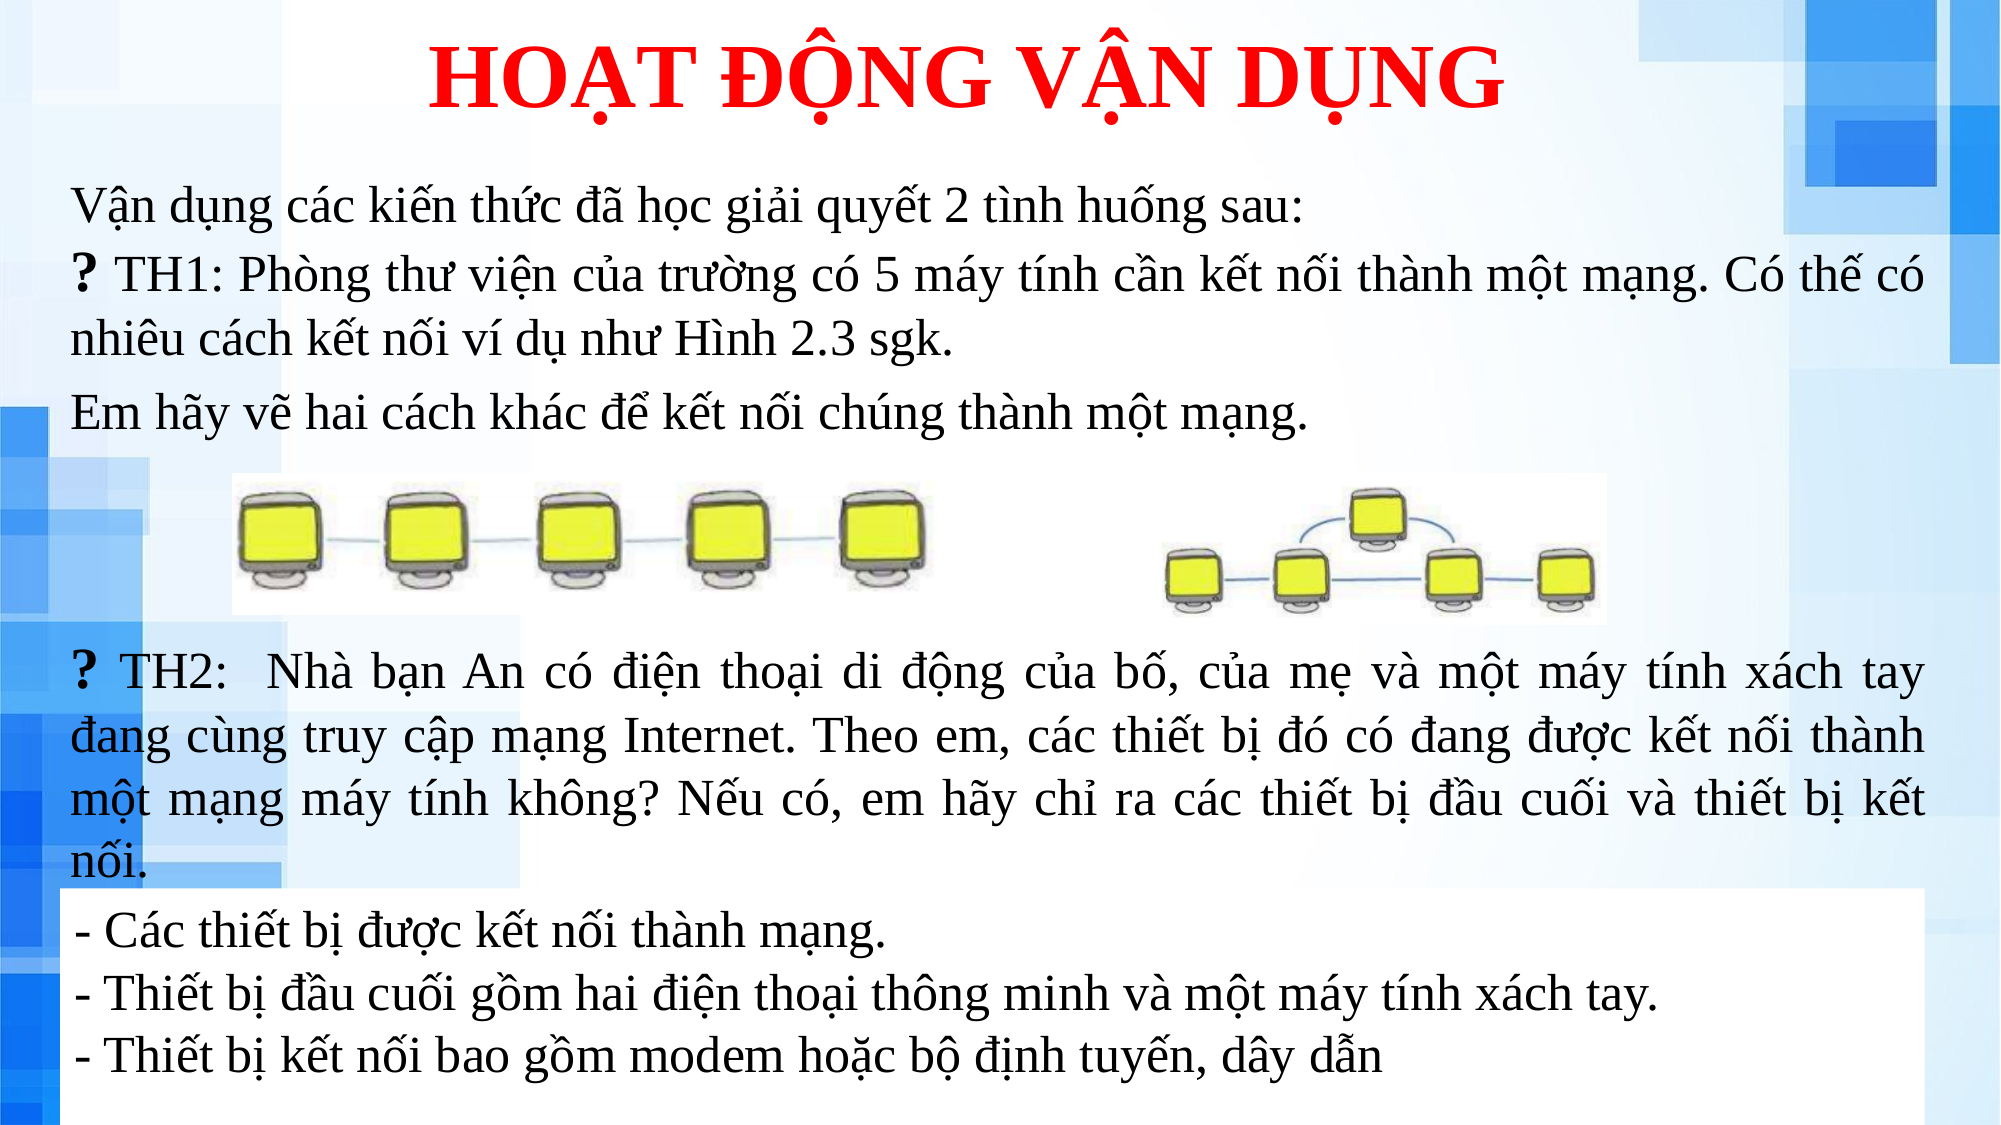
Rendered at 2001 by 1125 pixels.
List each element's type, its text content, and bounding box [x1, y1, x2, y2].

picture [0, 0, 2001, 1125]
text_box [1161, 473, 1607, 626]
title HOẠT ĐỘNG VẬN DỤNG [105, 132, 1831, 143]
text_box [232, 473, 935, 615]
text_box Vận dụng các kiến thức đã học giải quyết 2 tình huống sau: ? TH1: Phòng thư viện của trường có 5 máy tính cần kết nối thành một mạng. Có thế có nhiêu cách kết nối ví dụ như Hình 2.3 sgk. Em hãy vẽ hai cách khác để kết nối chúng thành một mạng. ? TH2: Nhà bạn An có điện thoại di động của bố, của mẹ và một máy tính xách tay đang cùng truy cập mạng Internet. Theo em, các thiết bị đó có đang được kết nối thành một mạng máy tính không? Nếu có, em hãy chỉ ra các thiết bị đầu cuối và thiết bị kết nối. [55, 163, 1943, 896]
title HOẠT ĐỘNG VẬN DỤNG [105, 0, 1831, 131]
text_box - Các thiết bị được kết nối thành mạng. - Thiết bị đầu cuối gồm hai điện thoại thông minh và một máy tính xách tay. - Thiết bị kết nối bao gồm modem hoặc bộ định tuyến, dây dẫn [60, 888, 1925, 1125]
